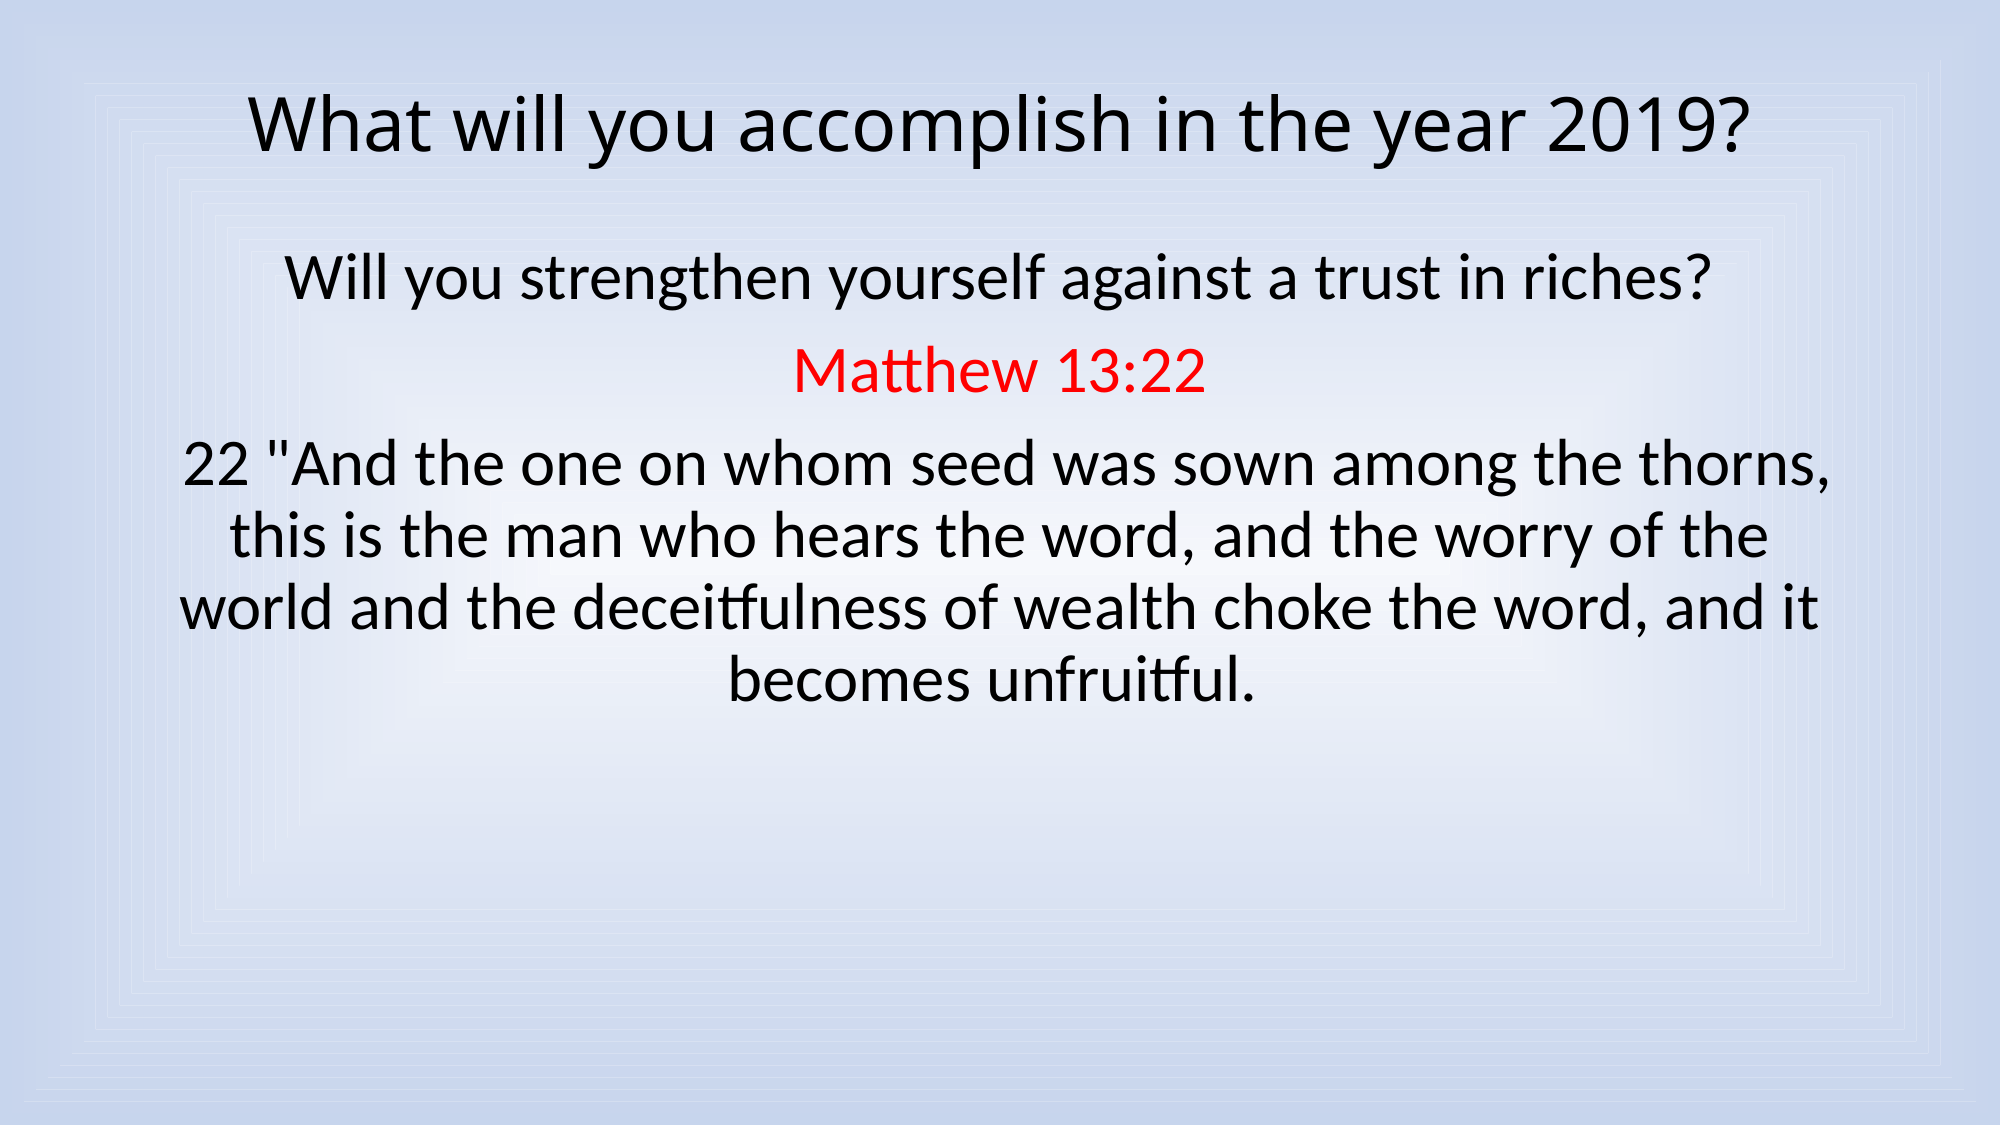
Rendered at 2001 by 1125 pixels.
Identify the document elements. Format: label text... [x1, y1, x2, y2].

list Will you strengthen yourself against a trust in riches? Matthew 13:22 22 "And the one on whom seed was sown among the thorns, this is the man who hears the word, and the worry of the world and the deceitfulness of wealth choke the word, and it becomes unfruitful. [137, 234, 1863, 1125]
title What will you accomplish in the year 2019? [137, 59, 1863, 196]
